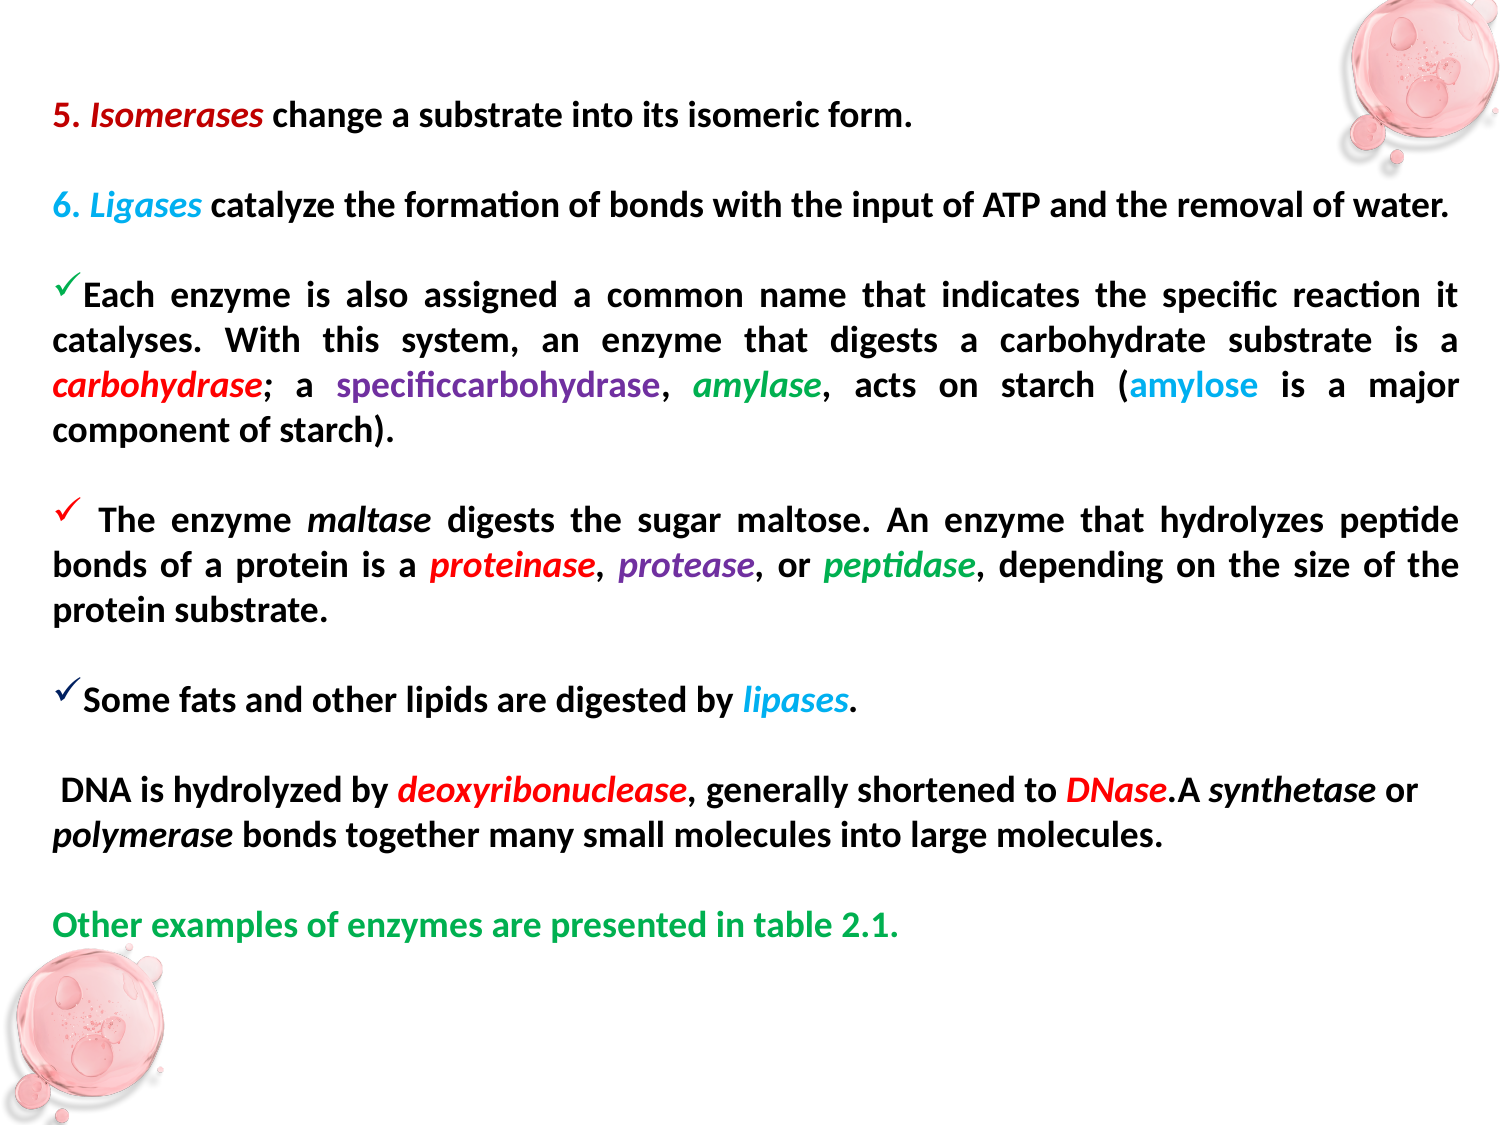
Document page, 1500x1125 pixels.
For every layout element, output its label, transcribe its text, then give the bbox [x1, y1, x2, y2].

text_box [1335, 0, 1500, 182]
text_box 5. Isomerases change a substrate into its isomeric form. 6. Ligases catalyze the formation of bonds with the input of ATP and the removal of water. Each enzyme is also assigned a common name that indicates the specific reaction it catalyses. With this system, an enzyme that digests a carbohydrate substrate is a carbohydrase; a specificcarbohydrase, amylase, acts on starch (amylose is a major component of starch). The enzyme maltase digests the sugar maltose. An enzyme that hydrolyzes peptide bonds of a protein is a proteinase, protease, or peptidase, depending on the size of the protein substrate. Some fats and other lipids are digested by lipases. DNA is hydrolyzed by deoxyribonuclease, generally shortened to DNase.A synthetase or polymerase bonds together many small molecules into large molecules. Other examples of enzymes are presented in table 2.1. [37, 82, 1475, 998]
text_box [0, 943, 165, 1125]
